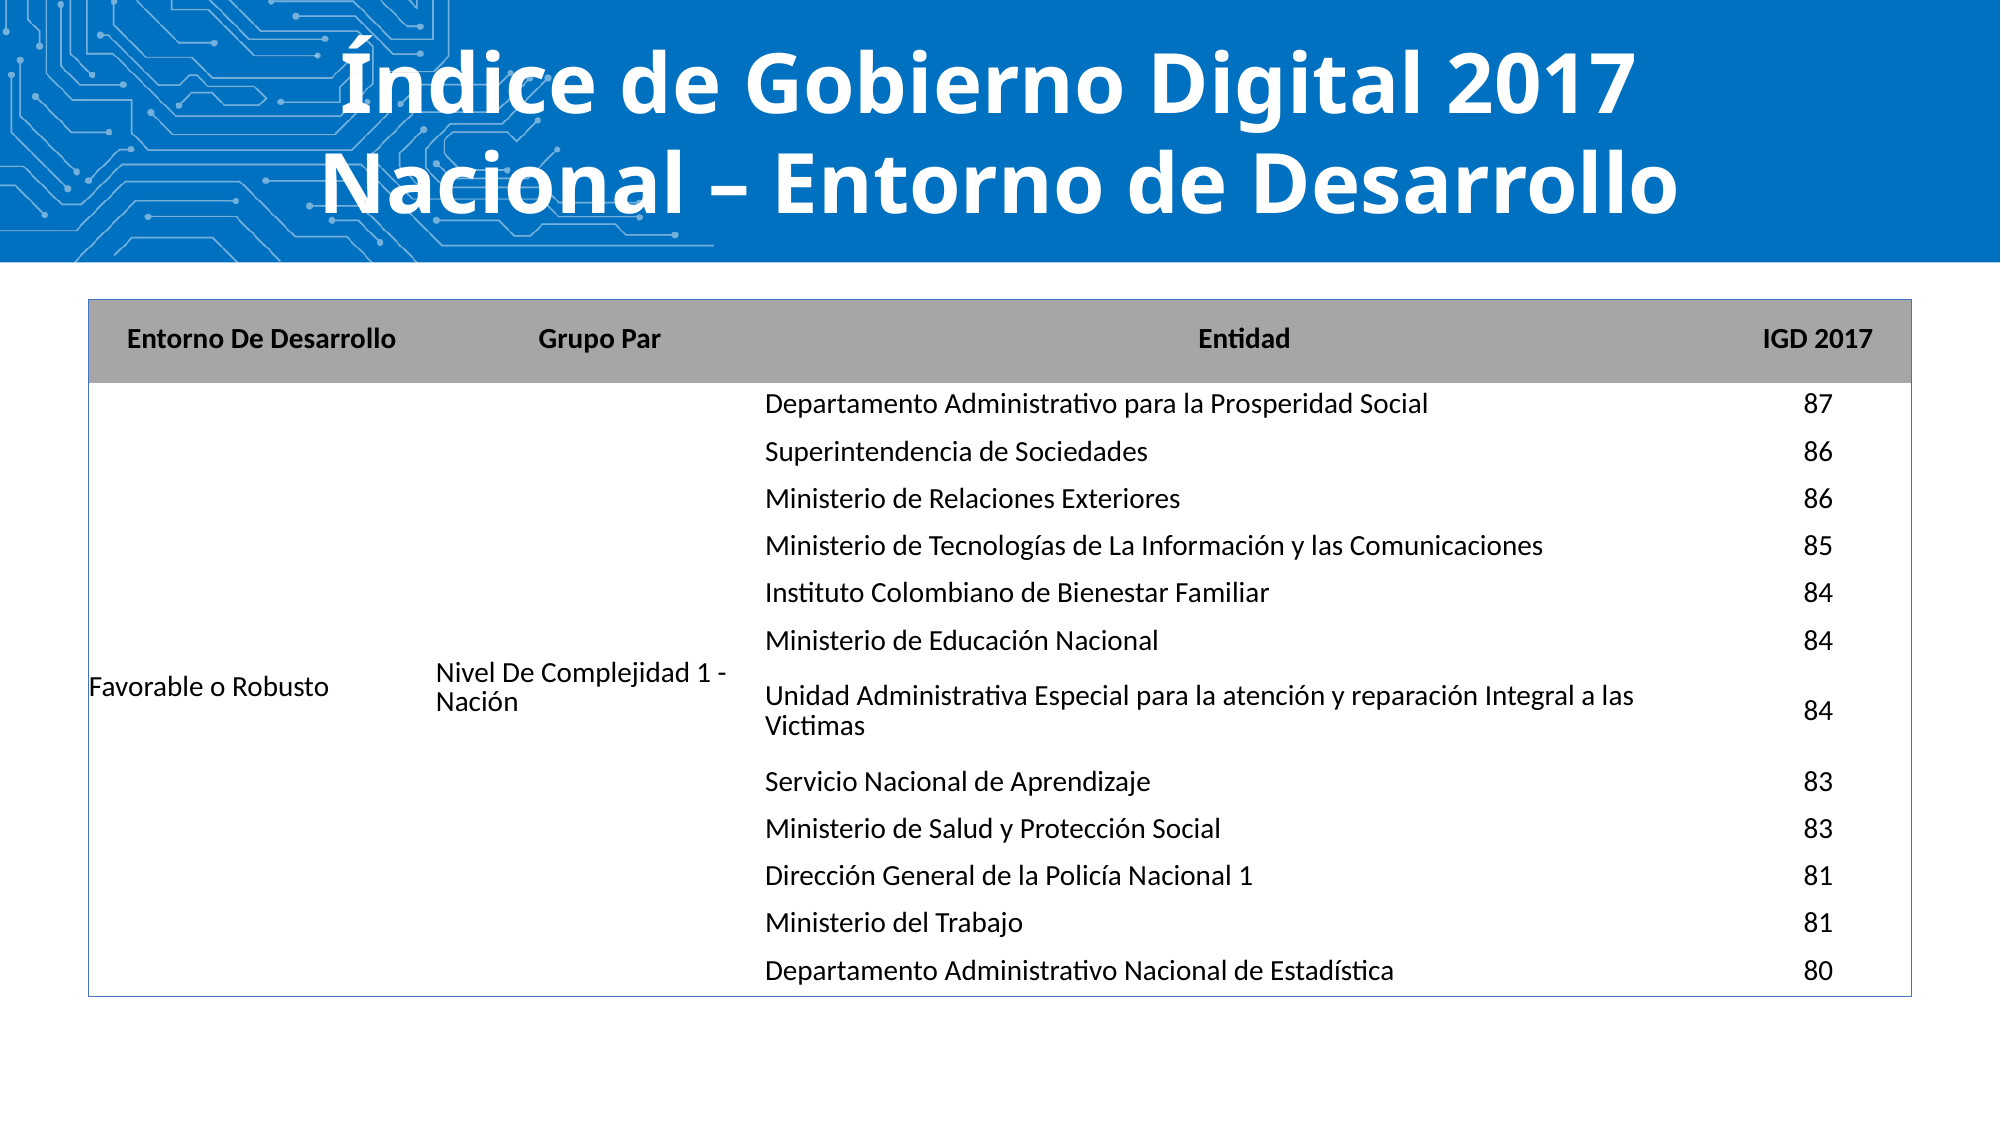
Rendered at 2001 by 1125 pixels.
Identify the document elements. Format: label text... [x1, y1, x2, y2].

table_cell 81 [1725, 902, 1911, 949]
table_cell Servicio Nacional de Aprendizaje [765, 760, 1725, 807]
table_cell Departamento Administrativo Nacional de Estadística [765, 949, 1725, 996]
table_cell Nivel De Complejidad 1 - Nación [435, 383, 765, 996]
text_box [716, 0, 2000, 263]
table_cell Ministerio de Salud y Protección Social [765, 807, 1725, 854]
text_box Índice de Gobierno Digital 2017 Nacional – Entorno de Desarrollo [716, 22, 1823, 238]
table_cell Unidad Administrativa Especial para la atención y reparación Integral a las Victimas [765, 666, 1725, 760]
table_header IGD 2017 [1725, 300, 1911, 383]
table_cell Ministerio de Educación Nacional [765, 619, 1725, 666]
table_cell Favorable o Robusto [89, 383, 435, 996]
table_header Entidad [765, 300, 1725, 383]
table_cell 85 [1725, 524, 1911, 571]
table_cell 86 [1725, 477, 1911, 524]
table_cell 83 [1725, 807, 1911, 854]
table_cell Superintendencia de Sociedades [765, 430, 1725, 477]
table_cell 83 [1725, 760, 1911, 807]
table_cell 84 [1725, 666, 1911, 760]
picture [0, 0, 716, 263]
table_cell 87 [1725, 383, 1911, 430]
table_cell 81 [1725, 854, 1911, 902]
table_cell 86 [1725, 430, 1911, 477]
table_cell Instituto Colombiano de Bienestar Familiar [765, 571, 1725, 619]
table_cell 84 [1725, 571, 1911, 619]
table_cell Dirección General de la Policía Nacional 1 [765, 854, 1725, 902]
table_cell 84 [1725, 619, 1911, 666]
table_header Grupo Par [435, 300, 765, 383]
table_cell 80 [1725, 949, 1911, 996]
table_cell Ministerio de Relaciones Exteriores [765, 477, 1725, 524]
table_cell Departamento Administrativo para la Prosperidad Social [765, 383, 1725, 430]
table_header Entorno De Desarrollo [89, 300, 435, 383]
table_cell Ministerio del Trabajo [765, 902, 1725, 949]
table_cell Ministerio de Tecnologías de La Información y las Comunicaciones [765, 524, 1725, 571]
